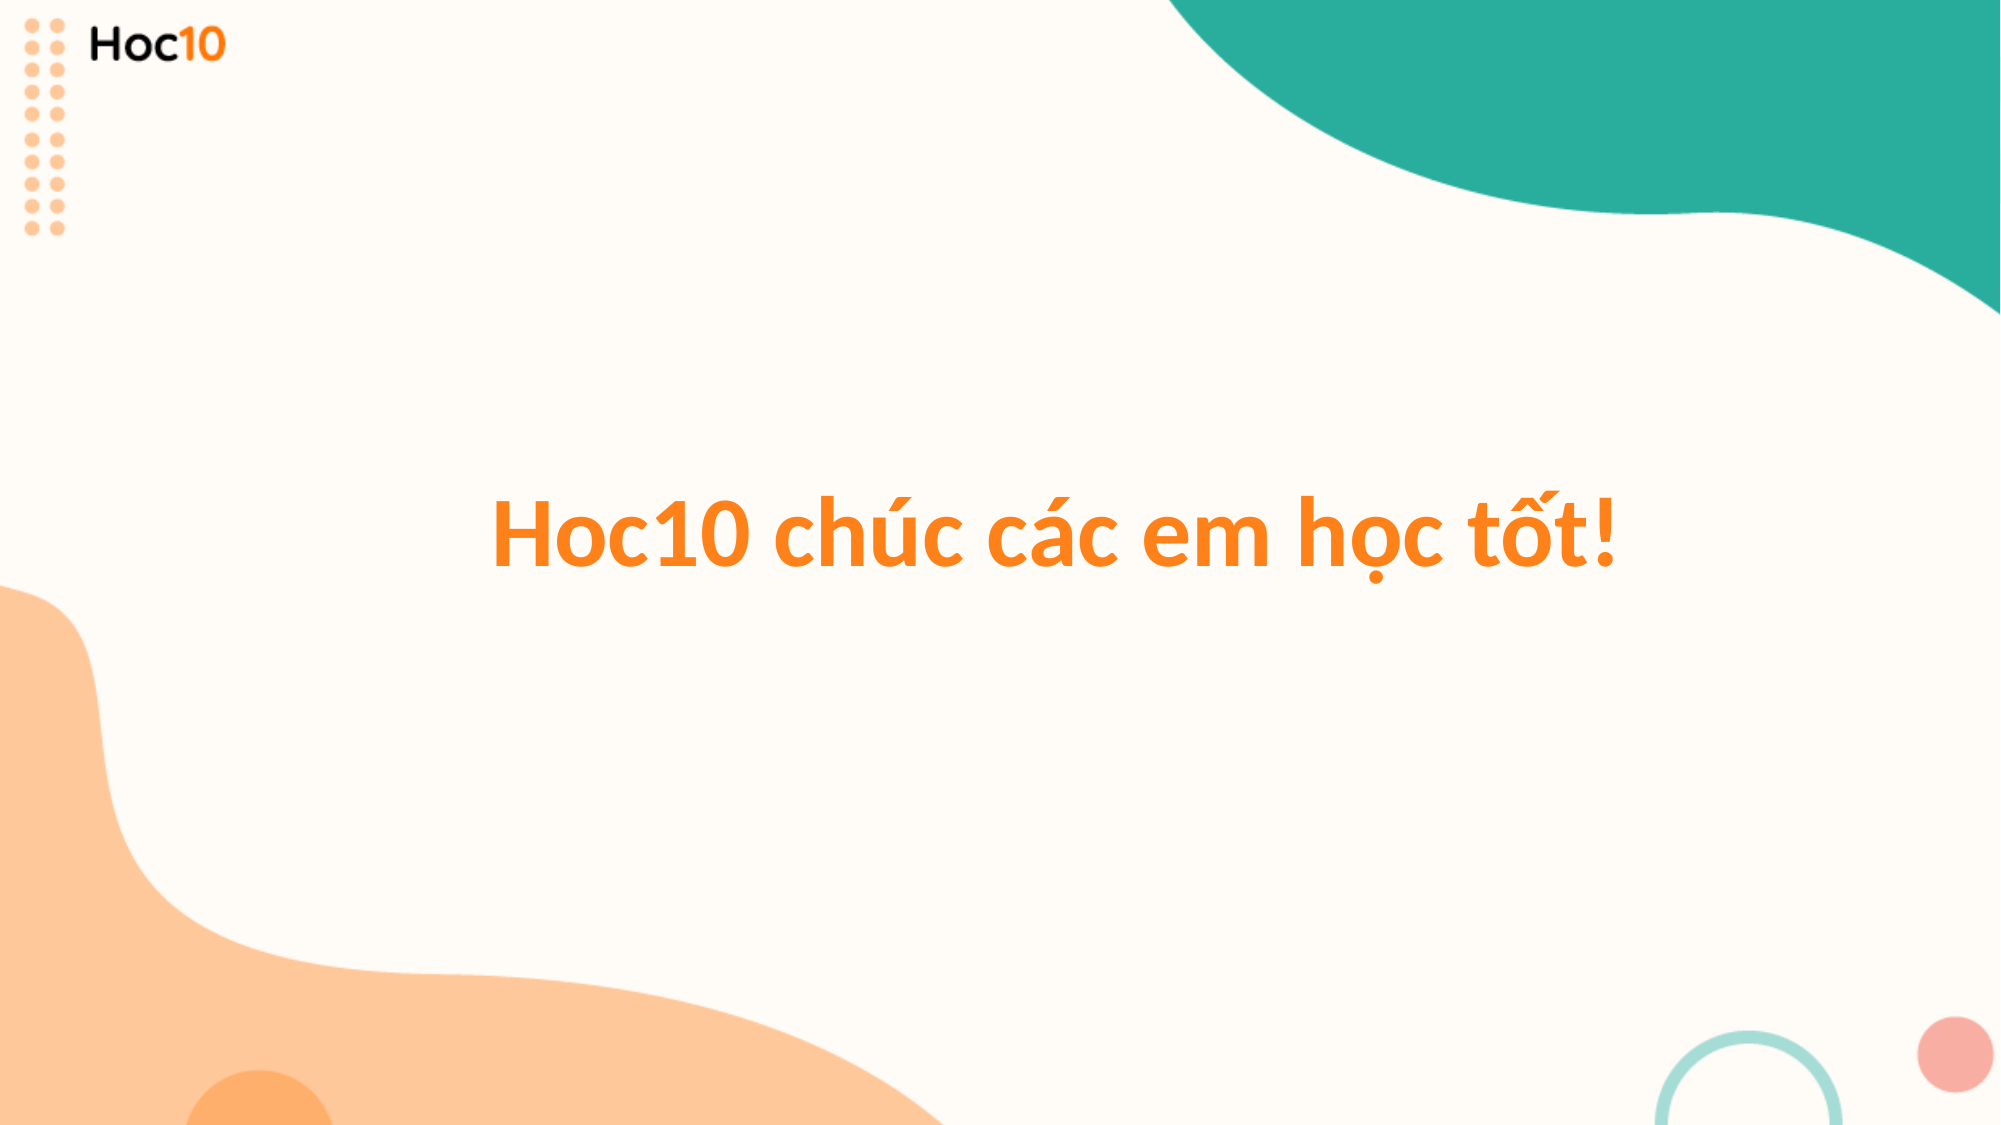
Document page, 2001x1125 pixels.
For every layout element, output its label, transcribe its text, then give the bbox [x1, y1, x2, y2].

picture [0, 0, 2001, 1125]
title Hoc10 chúc các em học tốt! [306, 467, 1807, 615]
